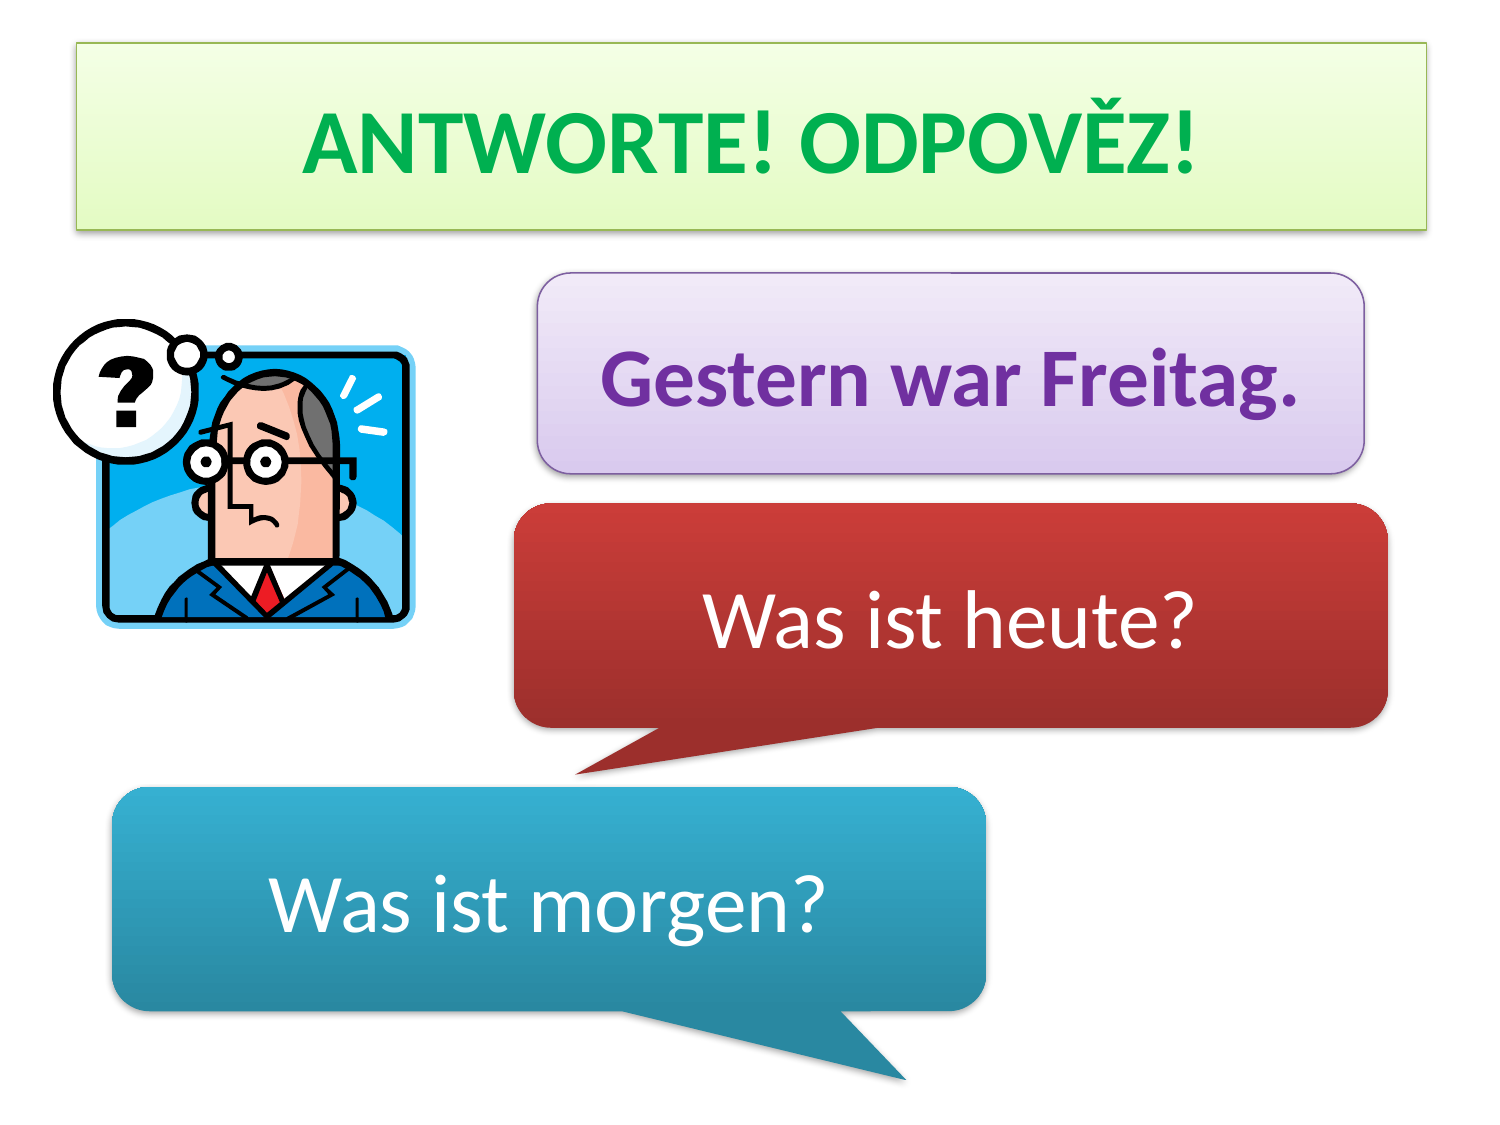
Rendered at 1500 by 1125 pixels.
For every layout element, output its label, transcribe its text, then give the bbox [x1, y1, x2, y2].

picture [52, 318, 416, 629]
text_box Was ist heute? [513, 503, 1388, 775]
text_box Gestern war Freitag. [536, 272, 1365, 475]
title ANTWORTE! ODPOVĚZ! [76, 42, 1427, 231]
text_box Was ist morgen? [112, 786, 987, 1081]
